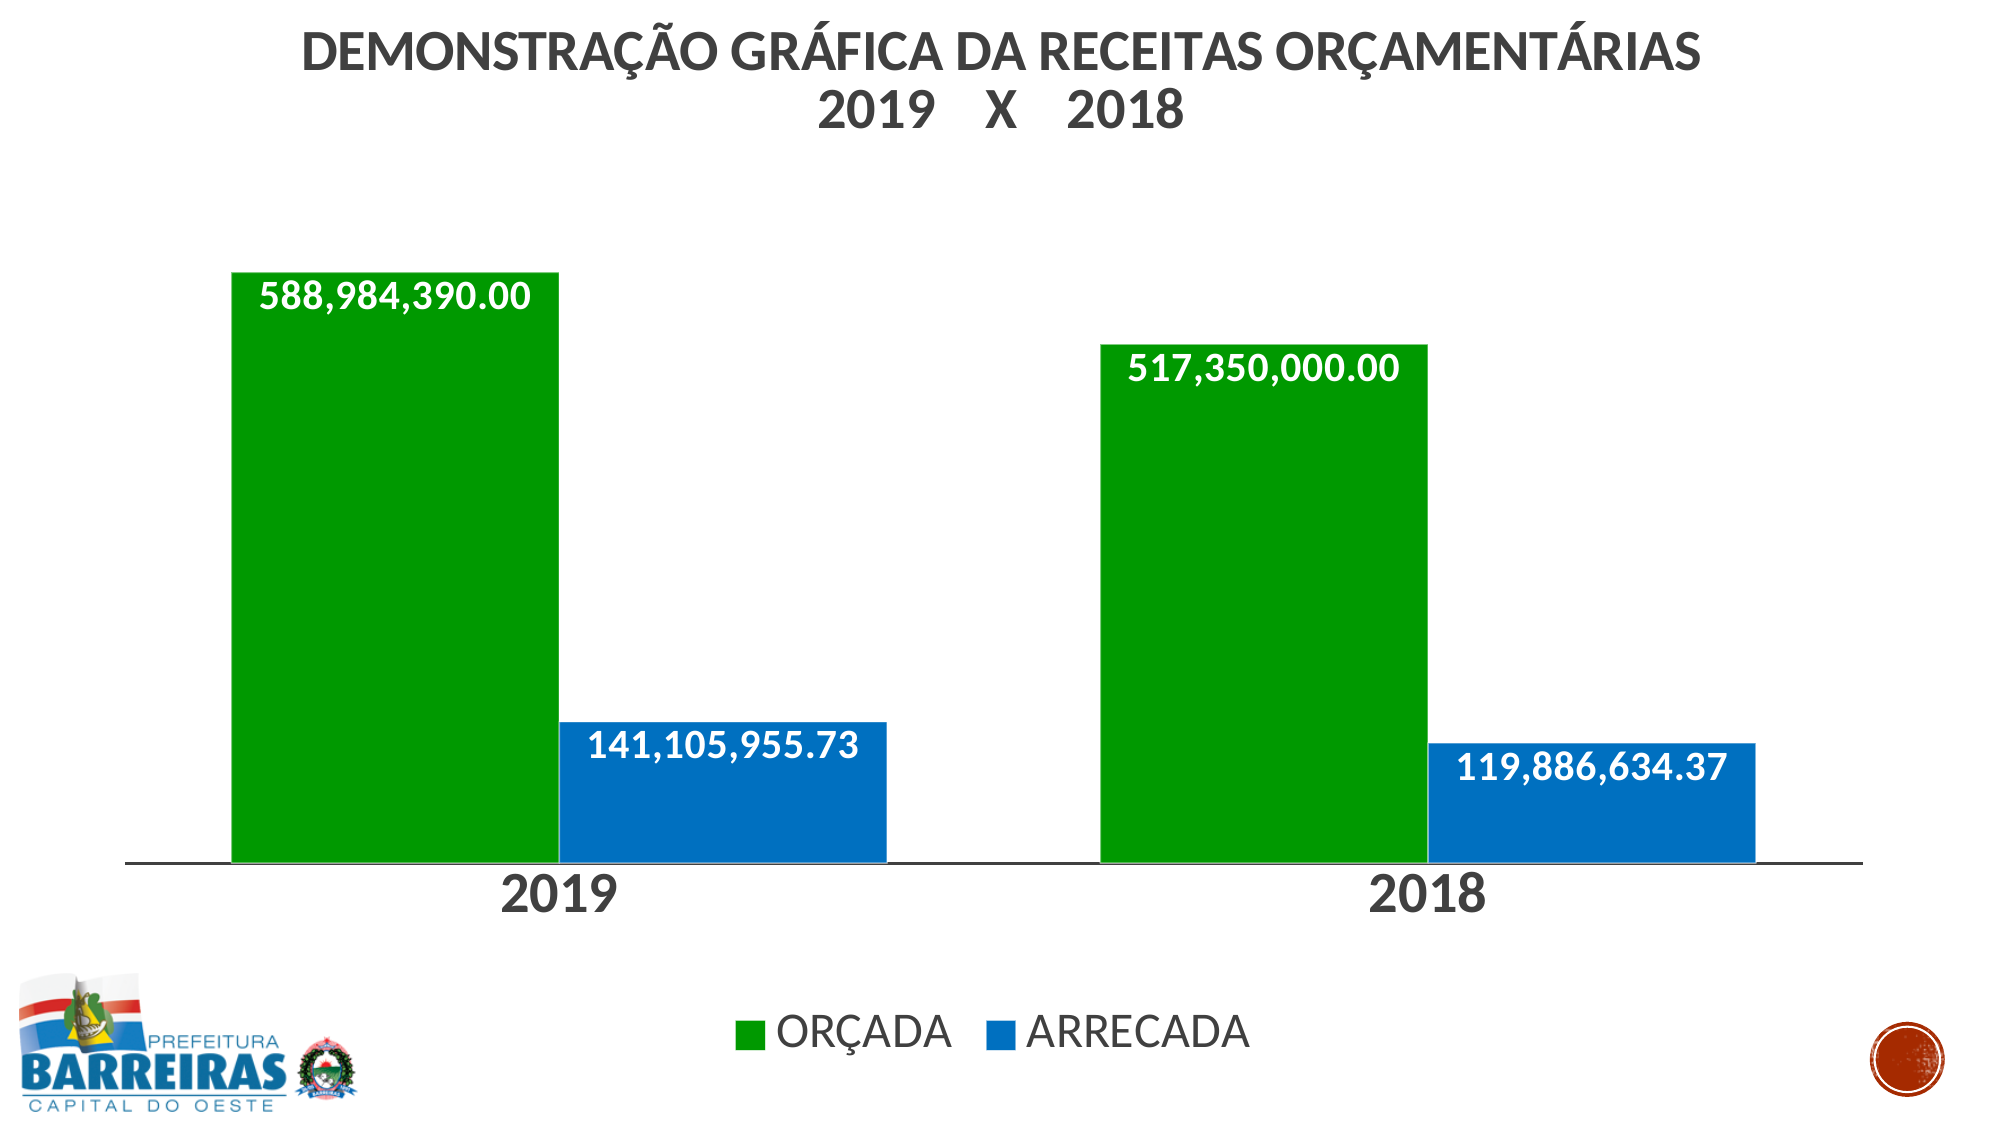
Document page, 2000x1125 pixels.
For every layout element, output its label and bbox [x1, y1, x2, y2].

chart [105, 4, 1881, 1068]
picture [241, 1071, 249, 1081]
picture [19, 973, 358, 1112]
